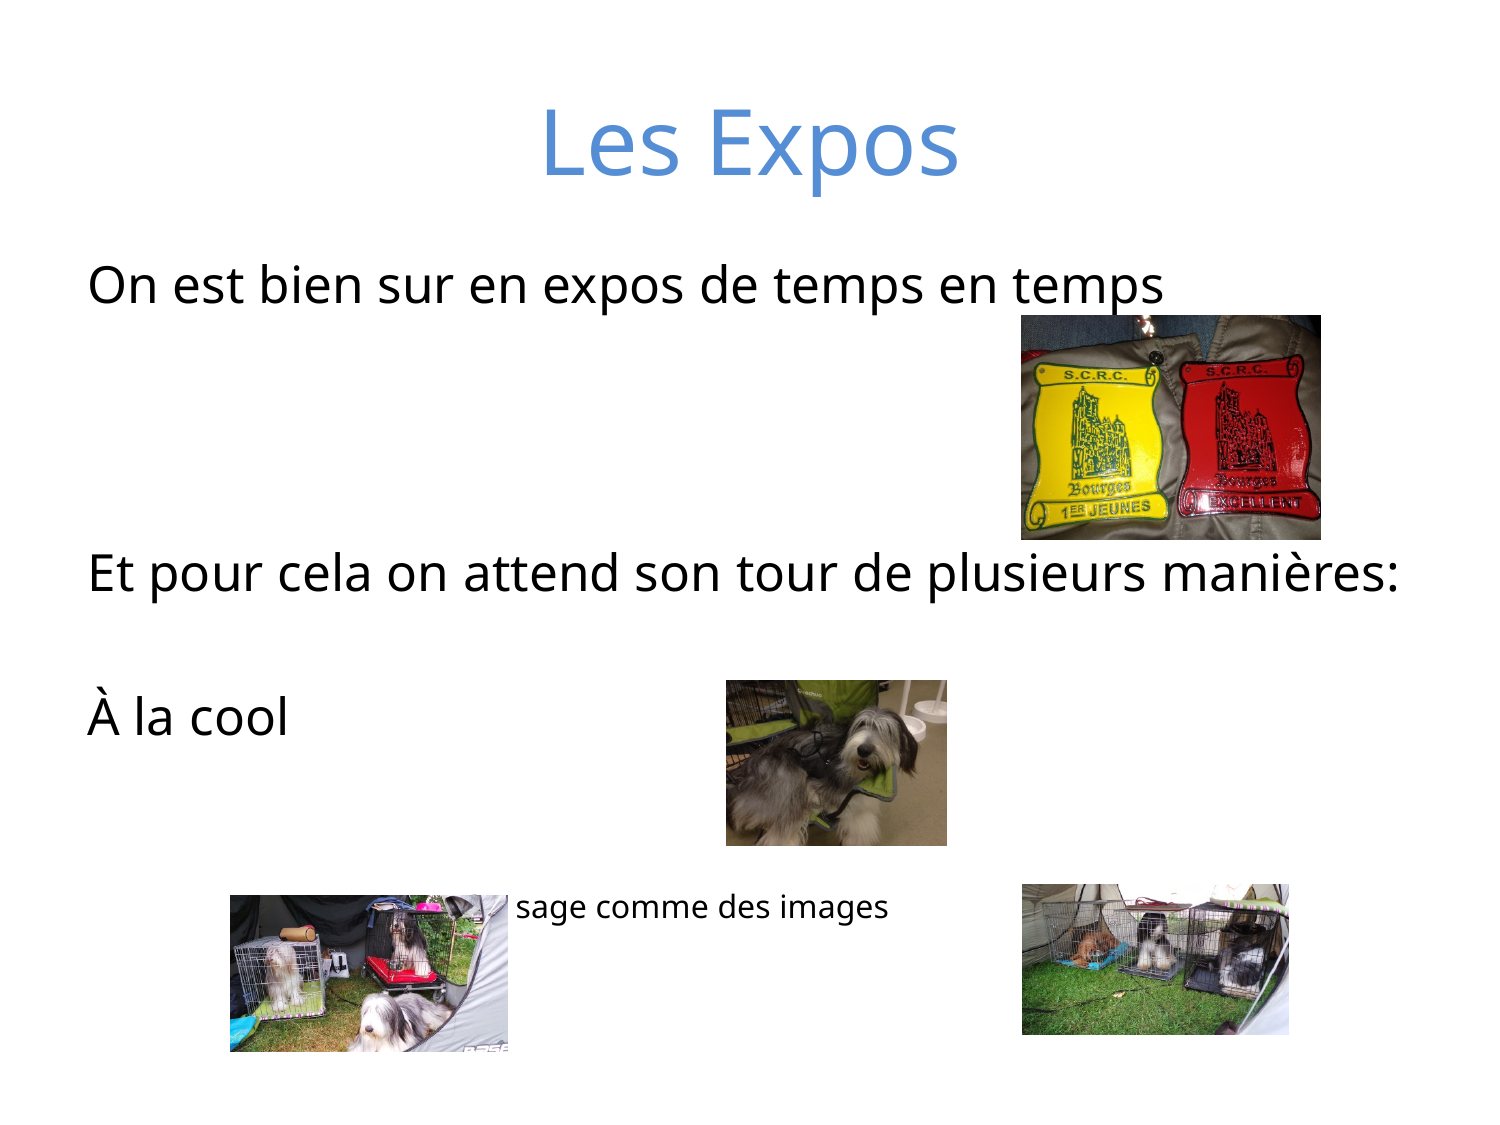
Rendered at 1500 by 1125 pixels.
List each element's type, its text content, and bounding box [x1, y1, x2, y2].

picture [726, 680, 948, 847]
picture [1021, 884, 1290, 1036]
list On est bien sur en expos de temps en temps Et pour cela on attend son tour de plusieurs manières: À la cool Ou sage comme des images [72, 244, 1423, 988]
picture [1021, 314, 1321, 540]
picture [229, 895, 508, 1052]
title Les Expos [75, 45, 1425, 233]
